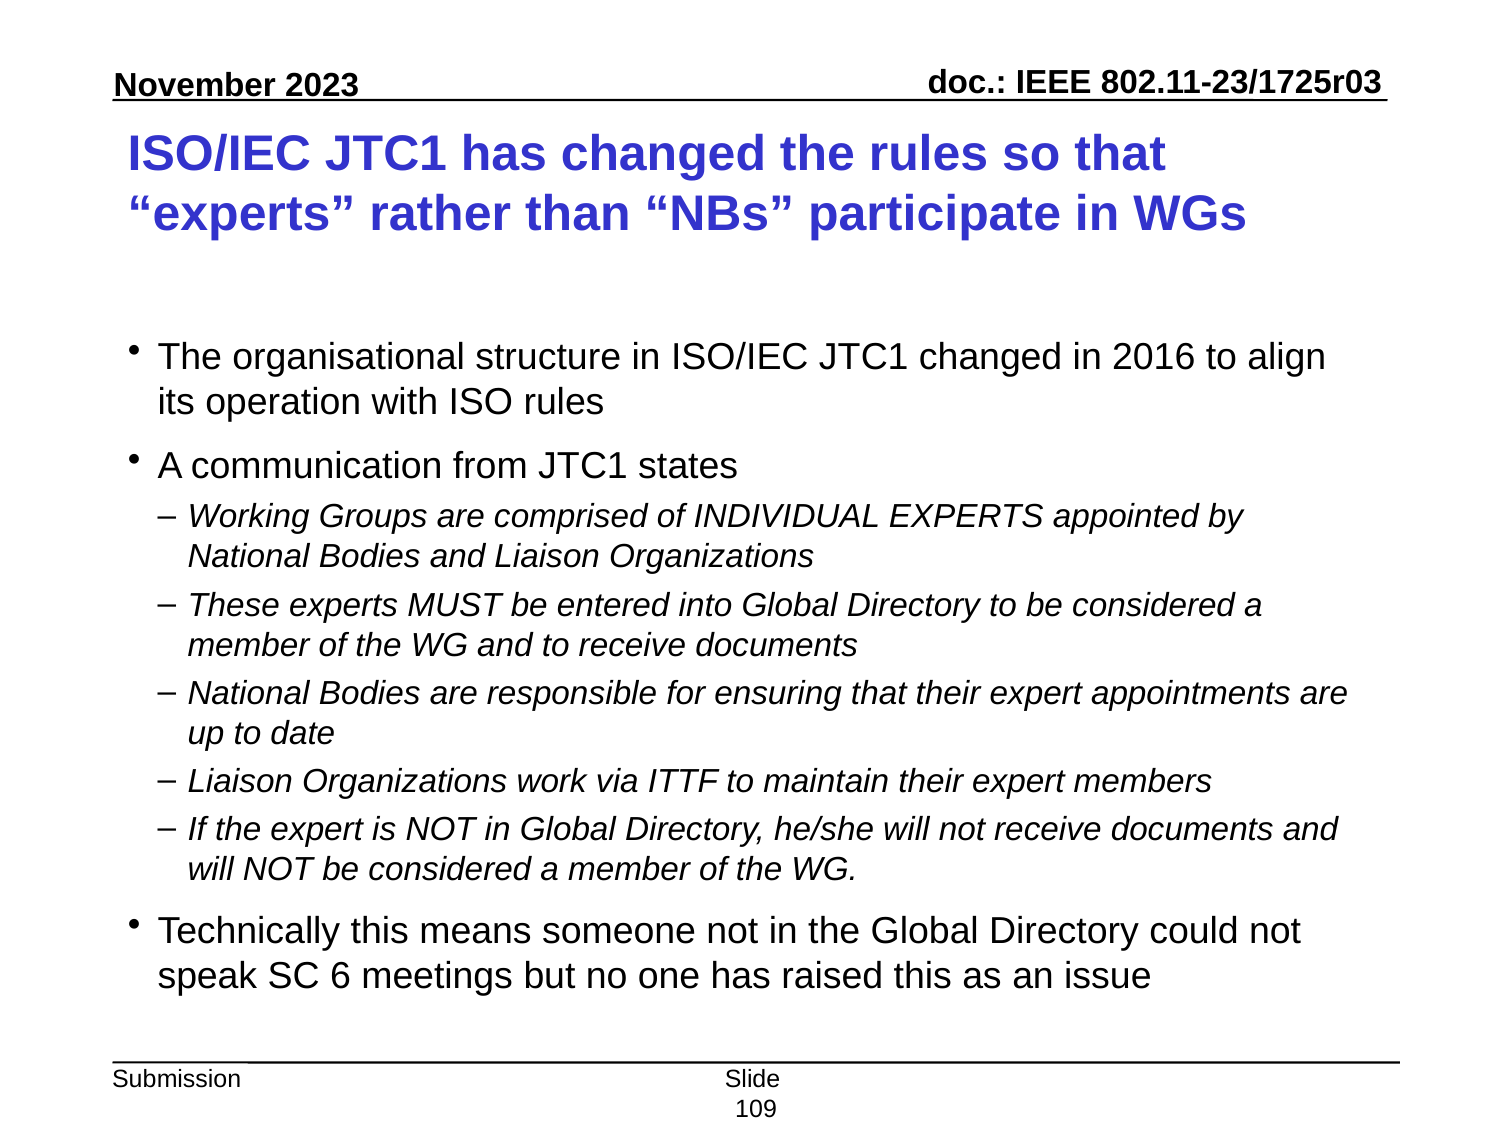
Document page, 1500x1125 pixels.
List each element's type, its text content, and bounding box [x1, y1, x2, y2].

slide_number Slide 109 [709, 1061, 803, 1093]
list The organisational structure in ISO/IEC JTC1 changed in 2016 to align its operation with ISO rules A communication from JTC1 states Working Groups are comprised of INDIVIDUAL EXPERTS appointed by National Bodies and Liaison Organizations These experts MUST be entered into Global Directory to be considered a member of the WG and to receive documents National Bodies are responsible for ensuring that their expert appointments are up to date Liaison Organizations work via ITTF to maintain their expert members If the expert is NOT in Global Directory, he/she will not receive documents and will NOT be considered a member of the WG. Technically this means someone not in the Global Directory could not speak SC 6 meetings but no one has raised this as an issue [112, 324, 1388, 1000]
title ISO/IEC JTC1 has changed the rules so that “experts” rather than “NBs” participate in WGs [112, 112, 1388, 288]
